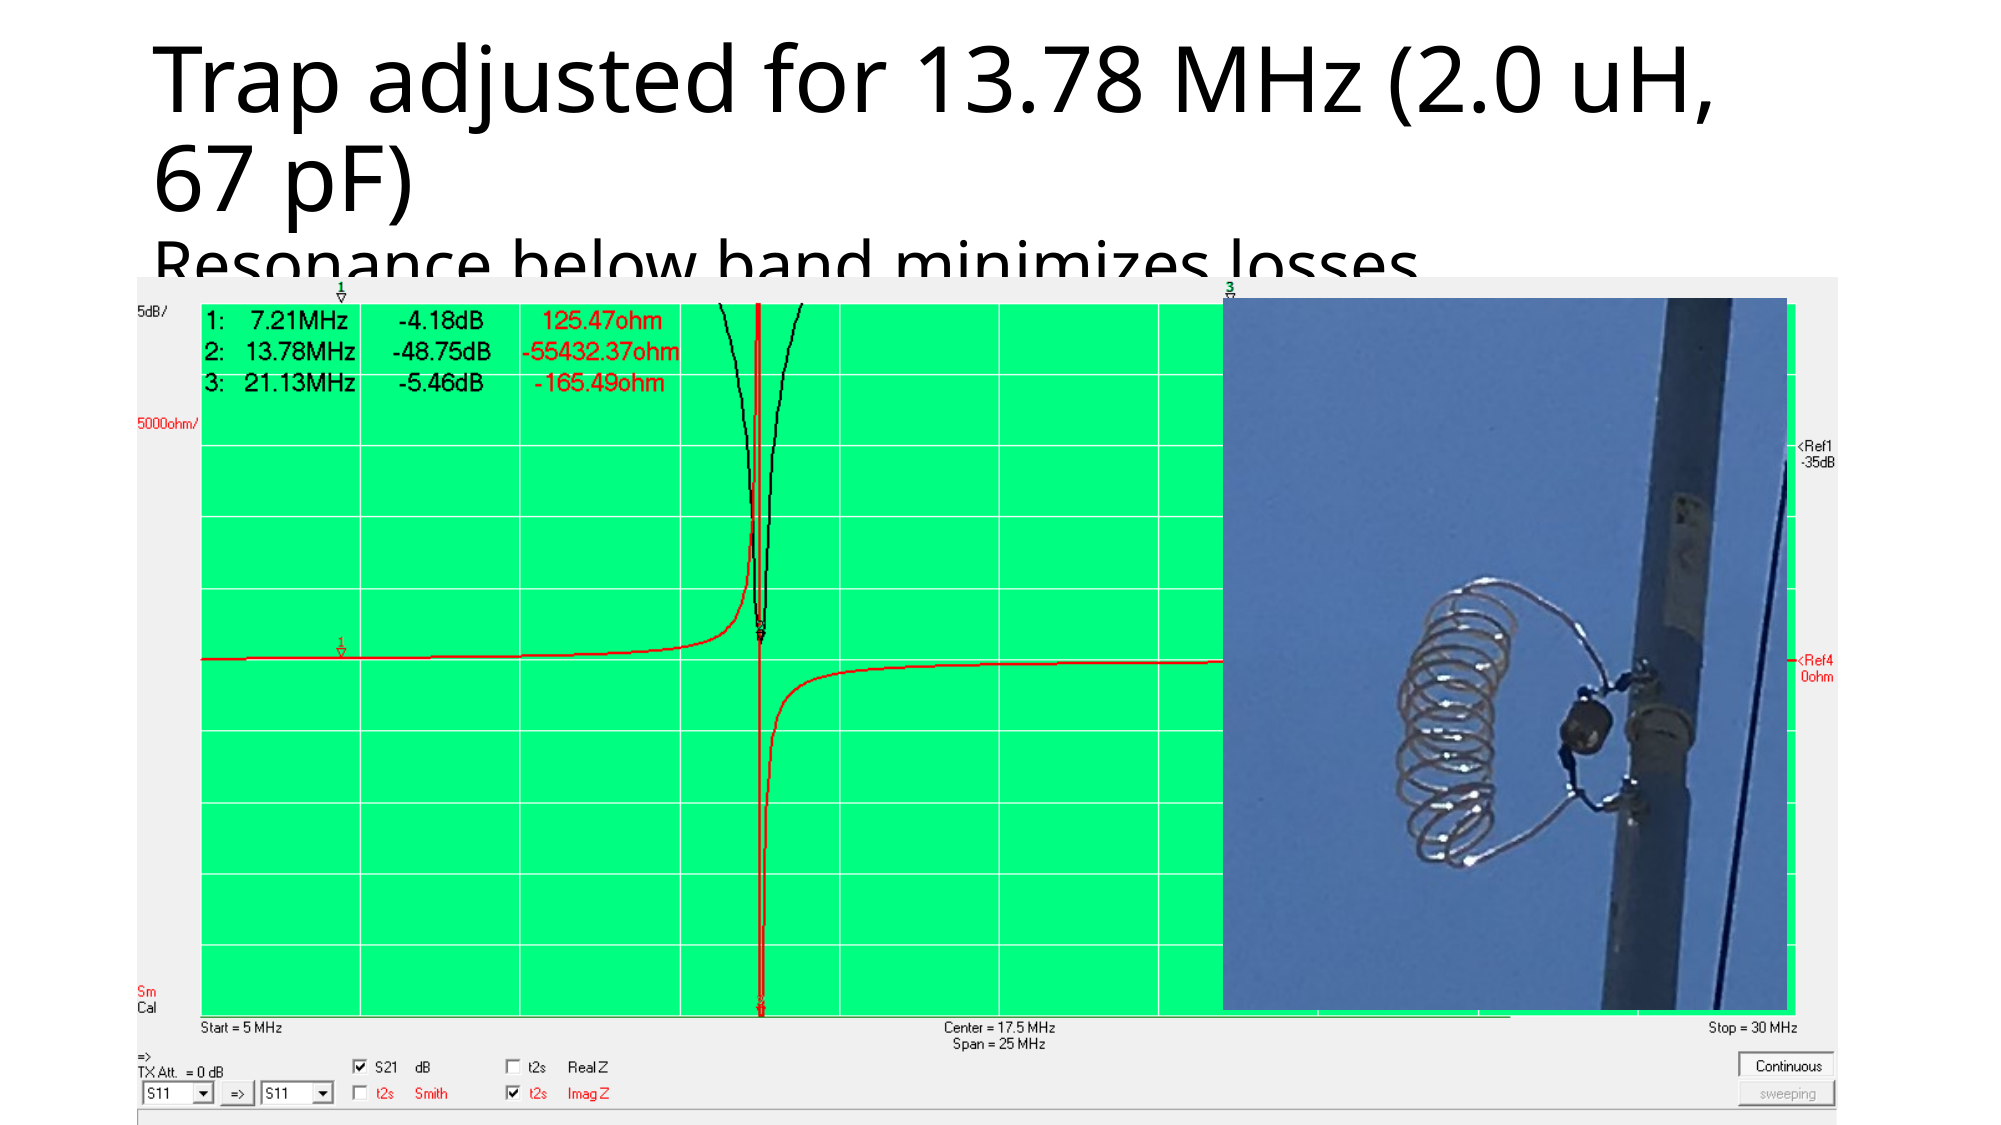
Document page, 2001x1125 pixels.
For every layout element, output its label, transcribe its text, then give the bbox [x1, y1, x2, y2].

title Trap adjusted for 13.78 MHz (2.0 uH, 67 pF) Resonance below band minimizes losses [137, 59, 1863, 278]
picture [137, 277, 1838, 1125]
